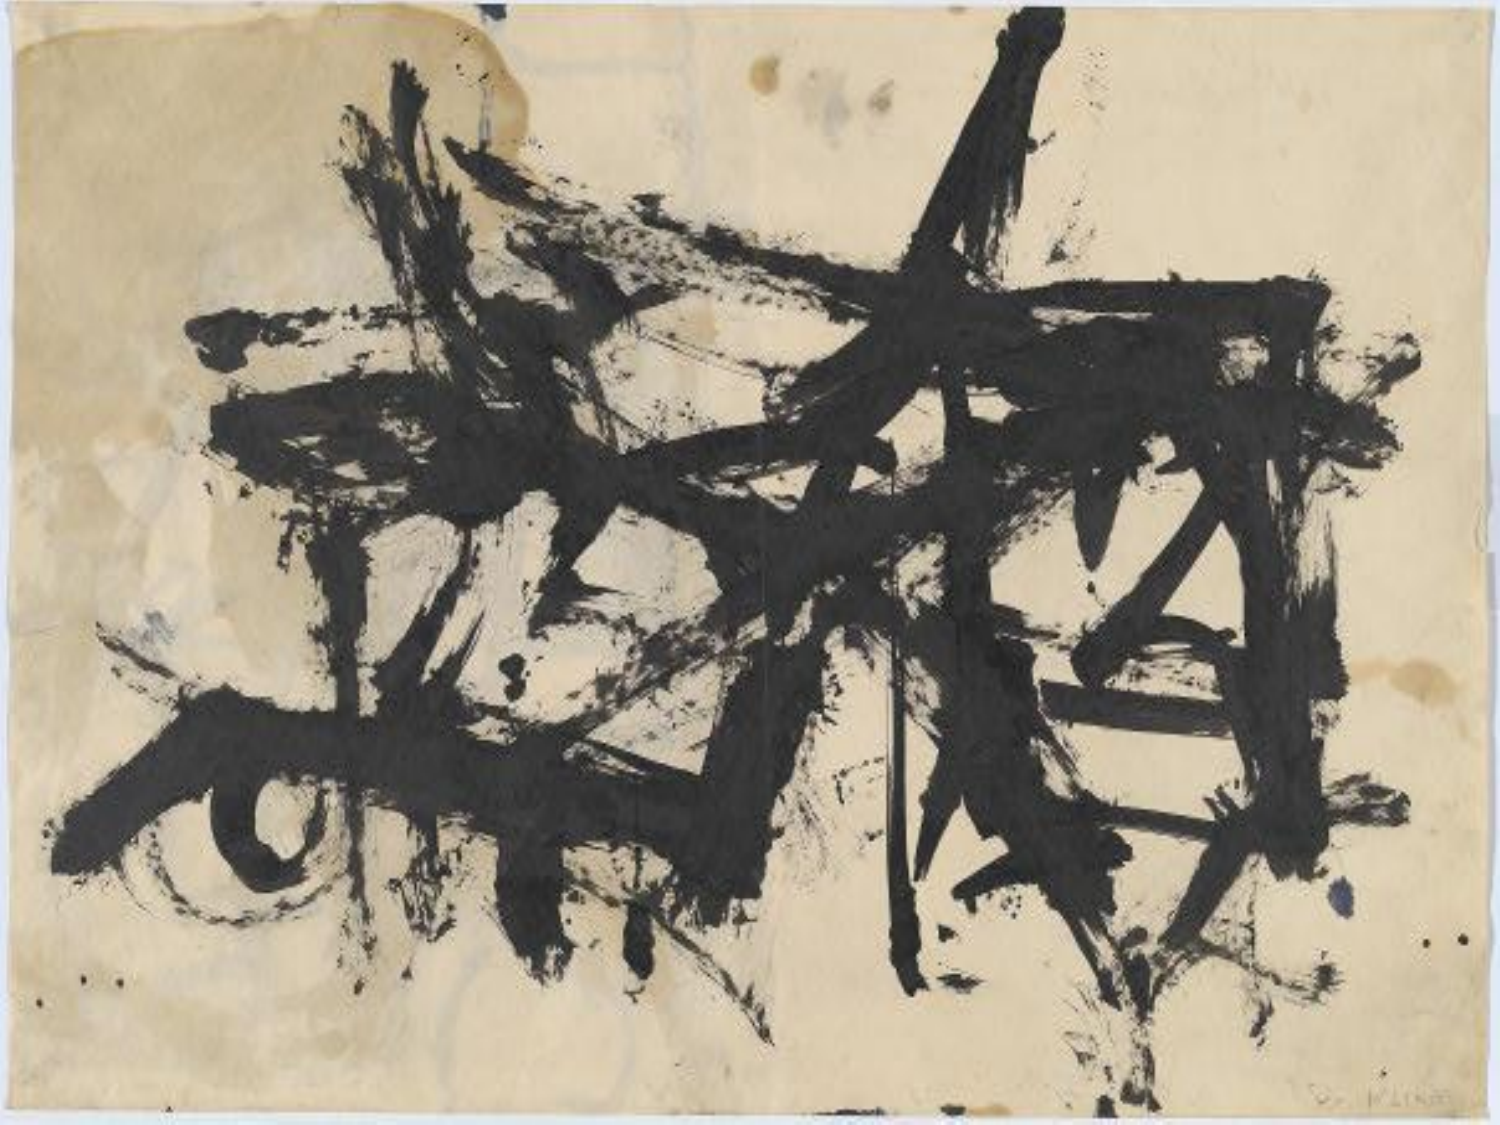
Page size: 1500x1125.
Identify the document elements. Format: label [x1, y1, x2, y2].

list [0, 0, 1500, 1125]
